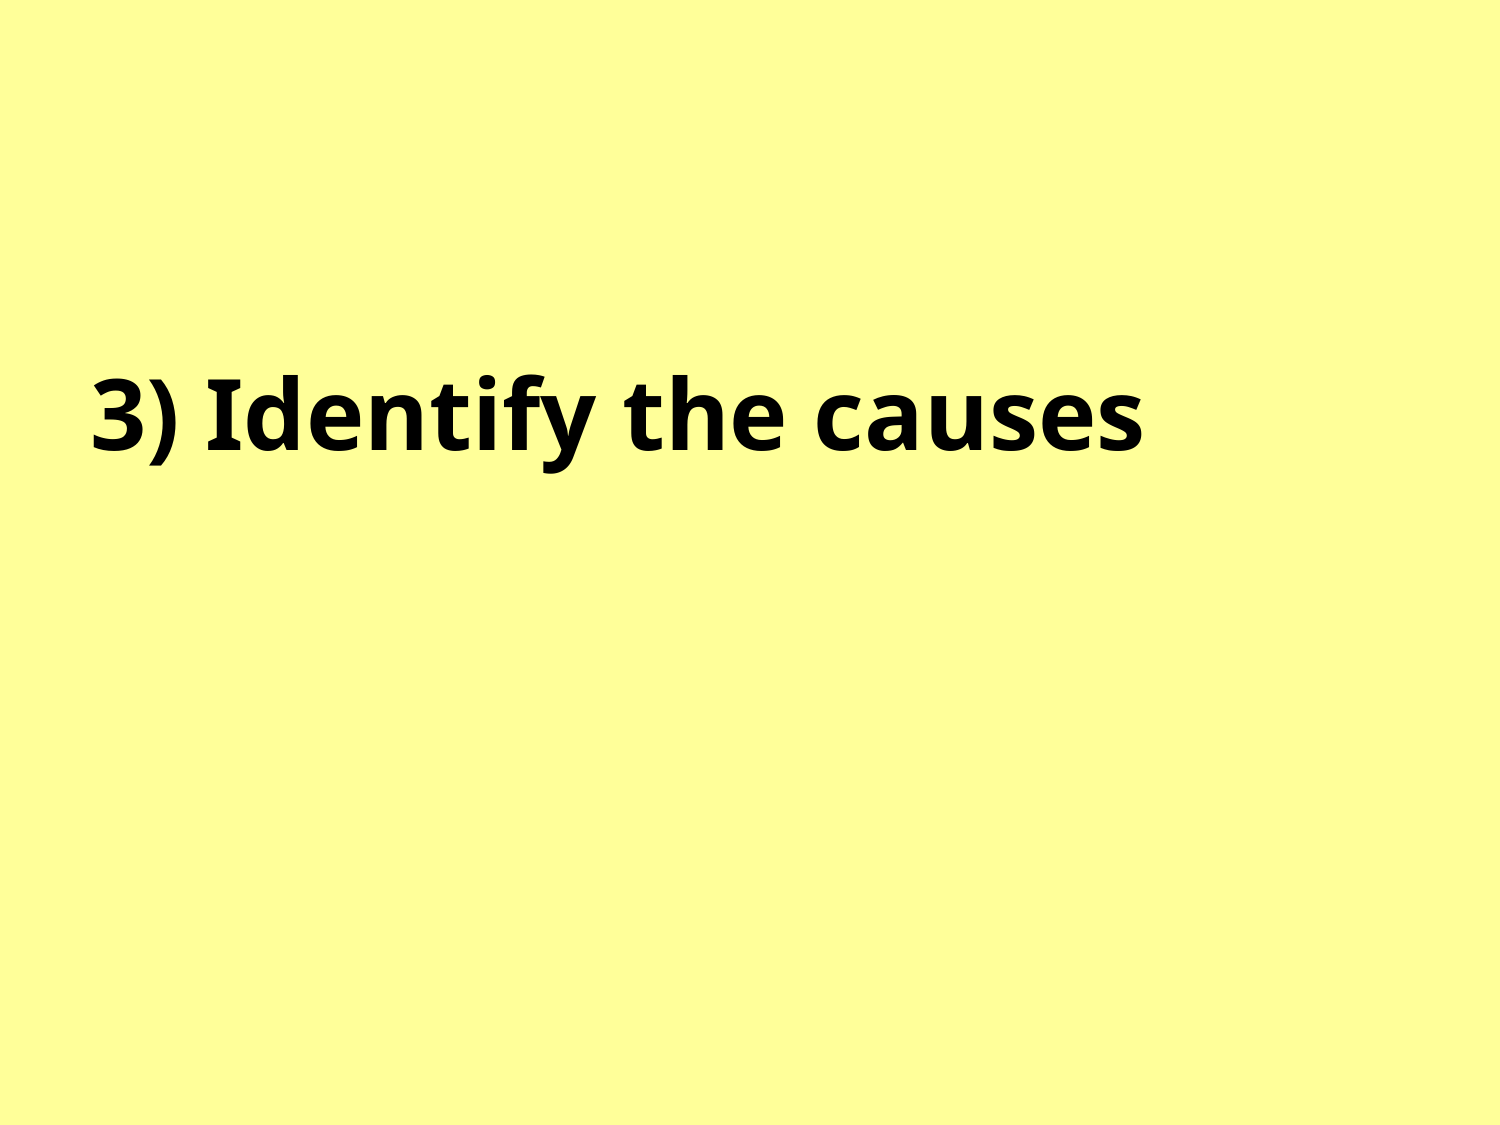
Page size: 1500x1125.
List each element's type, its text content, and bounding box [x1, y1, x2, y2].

title 3) Identify the causes [75, 324, 1425, 513]
